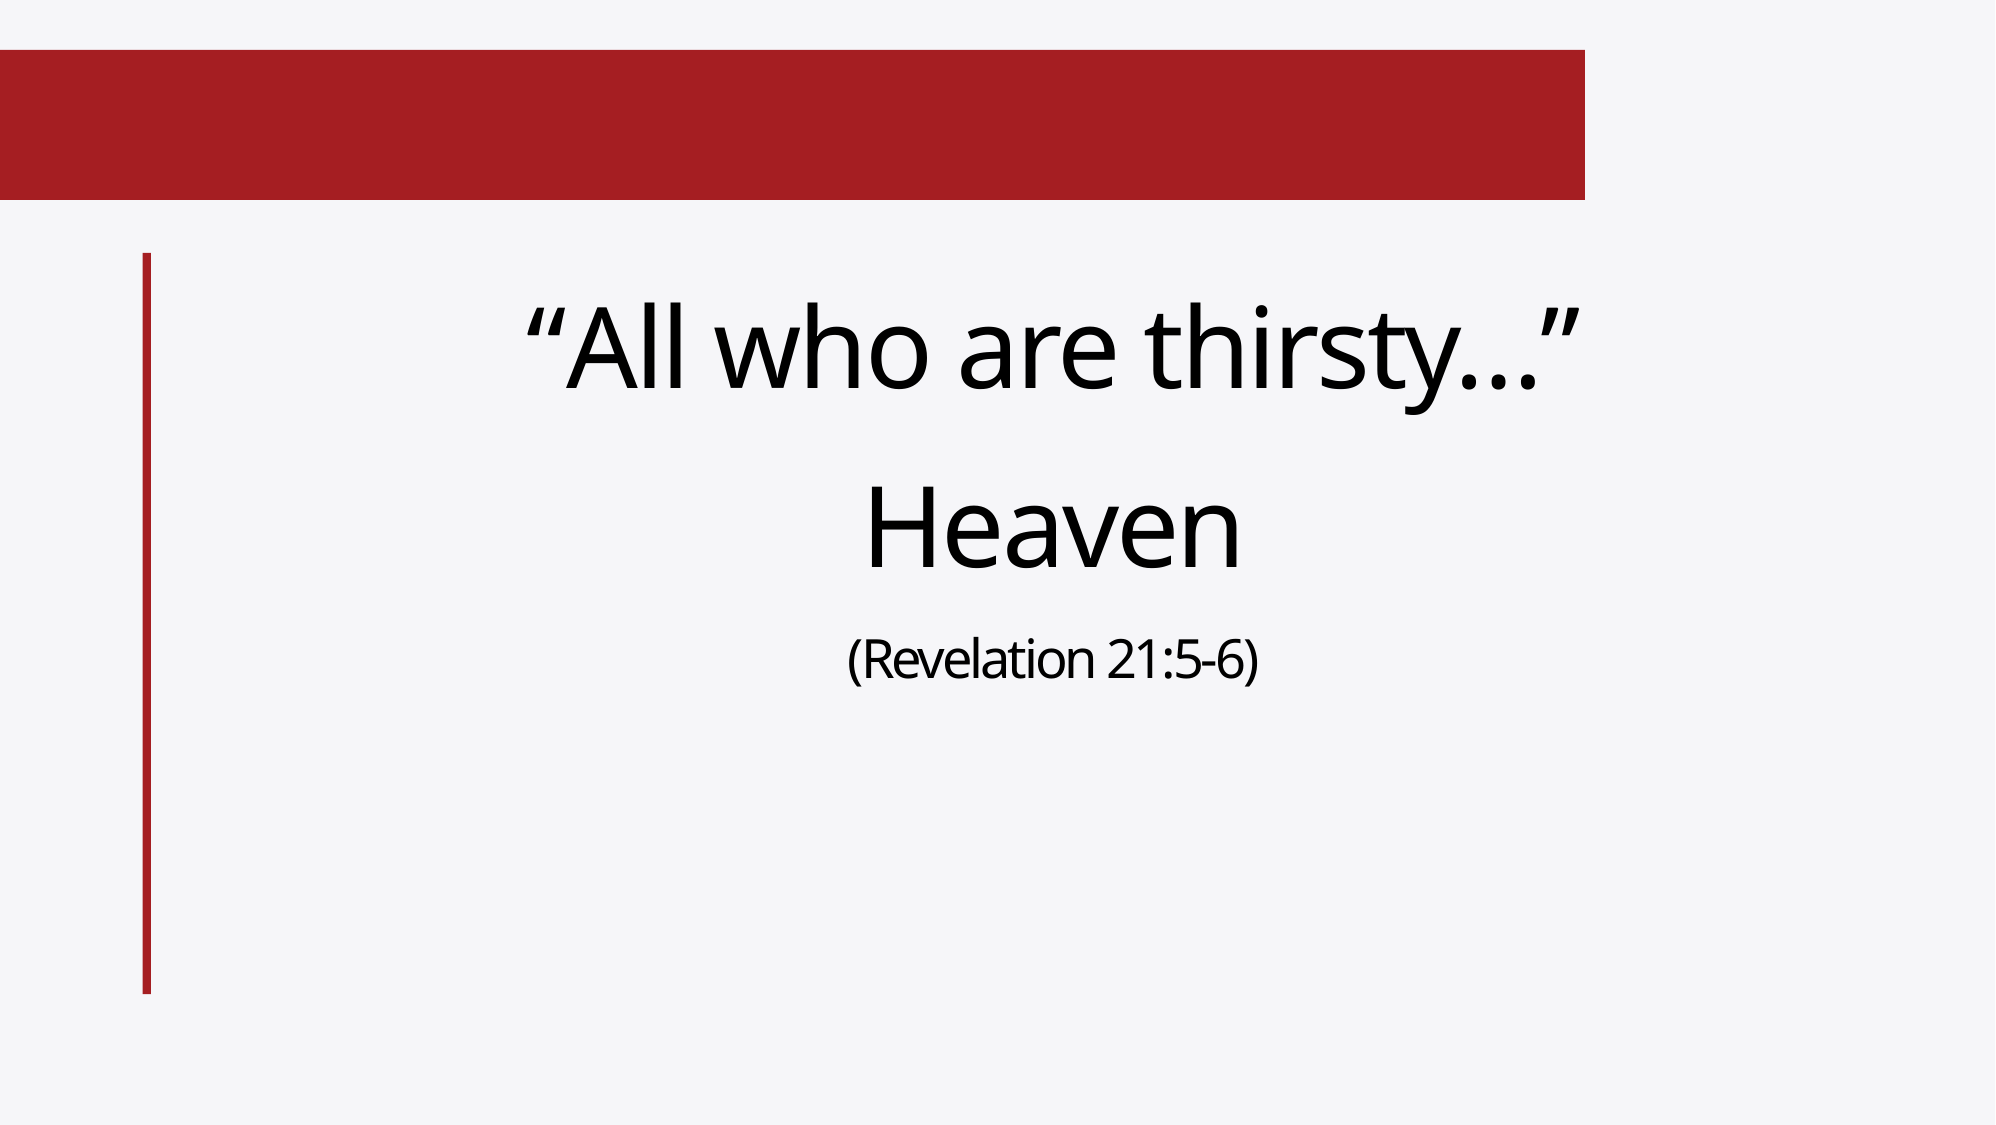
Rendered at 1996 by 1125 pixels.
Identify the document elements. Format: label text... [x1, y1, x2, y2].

subtitle “All who are thirsty…” Heaven (Revelation 21:5-6) [197, 249, 1910, 1000]
